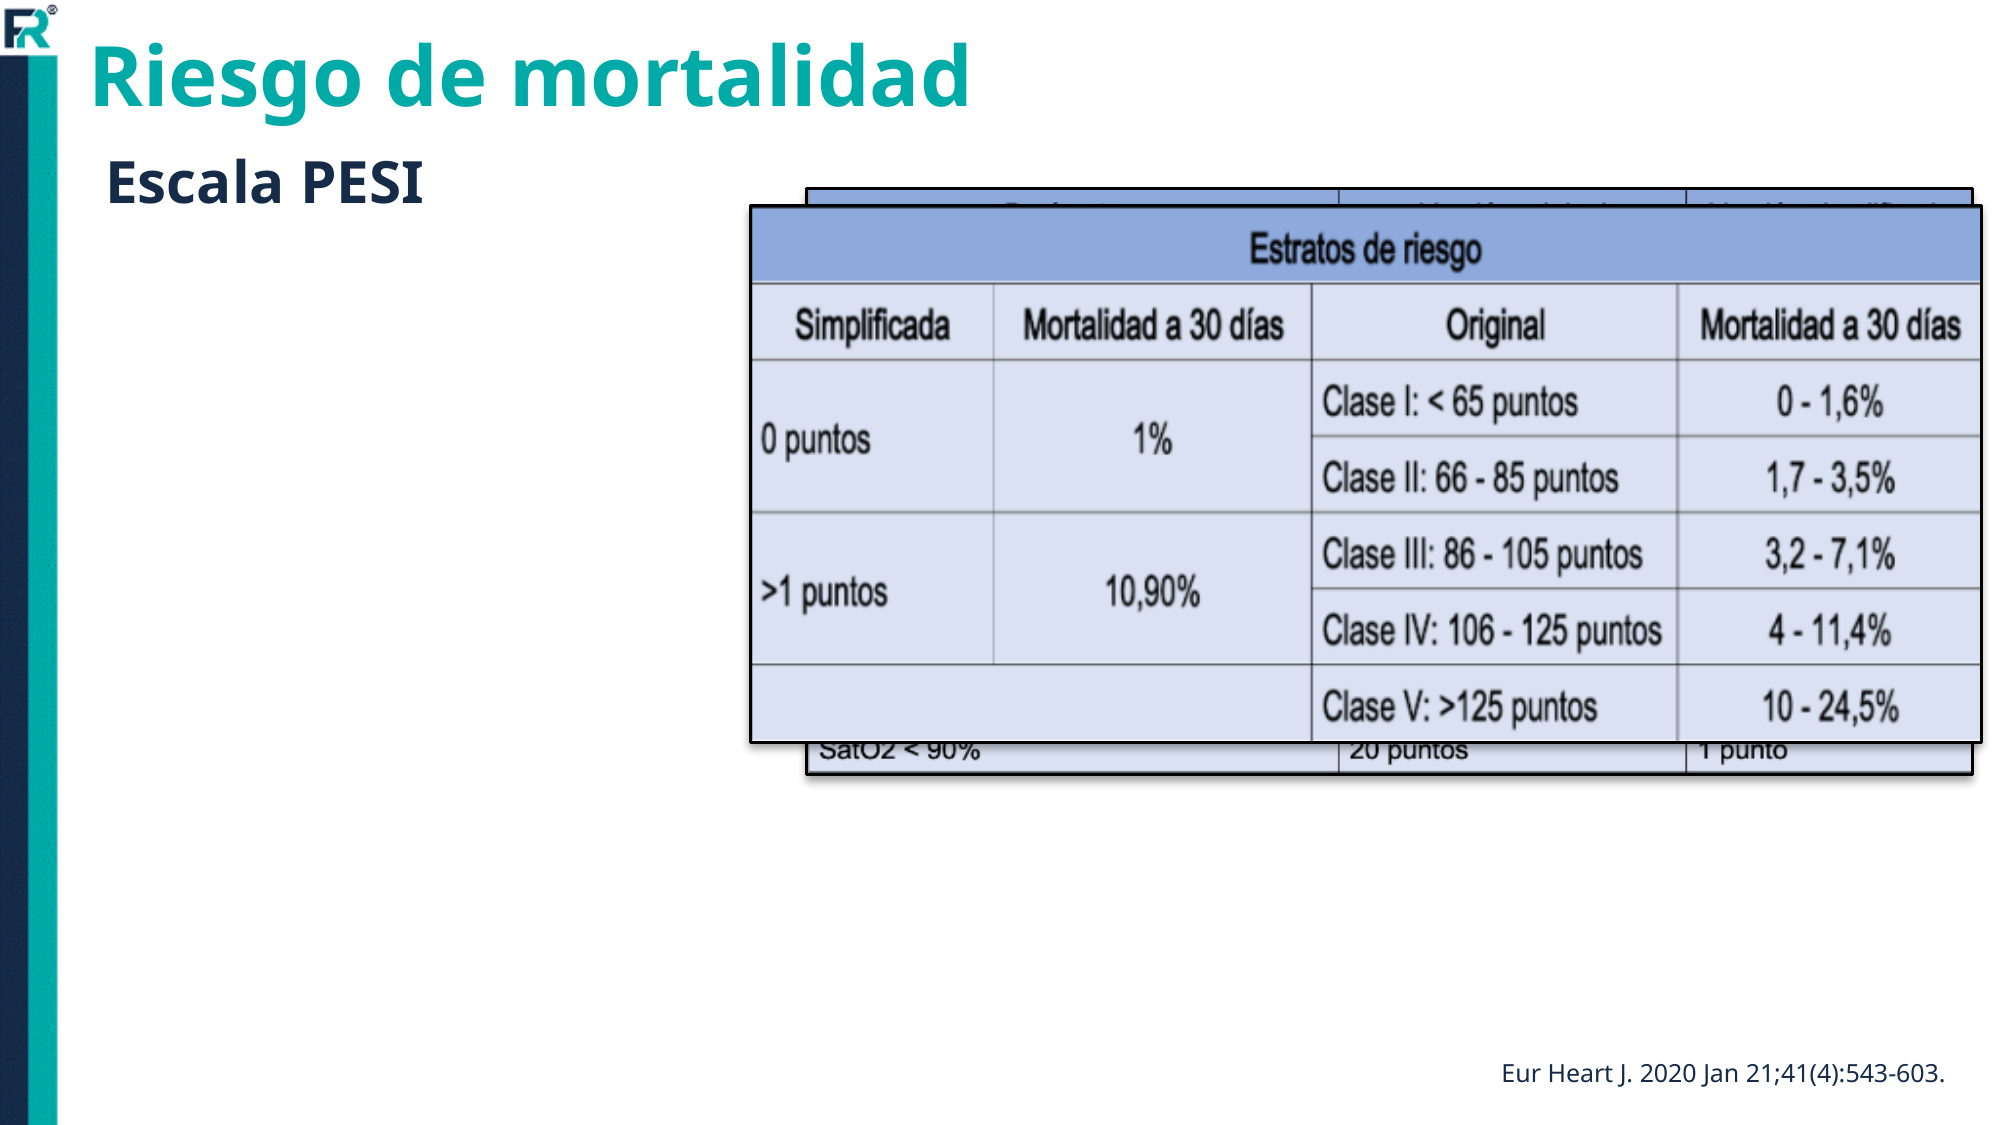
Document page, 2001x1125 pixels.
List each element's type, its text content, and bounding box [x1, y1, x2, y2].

text_box Escala PESI [90, 146, 1816, 310]
text_box Riesgo de mortalidad [73, 26, 1798, 191]
text_box Eur Heart J. 2020 Jan 21;41(4):543-603. [1486, 1049, 1990, 1095]
picture [0, 0, 2001, 1125]
